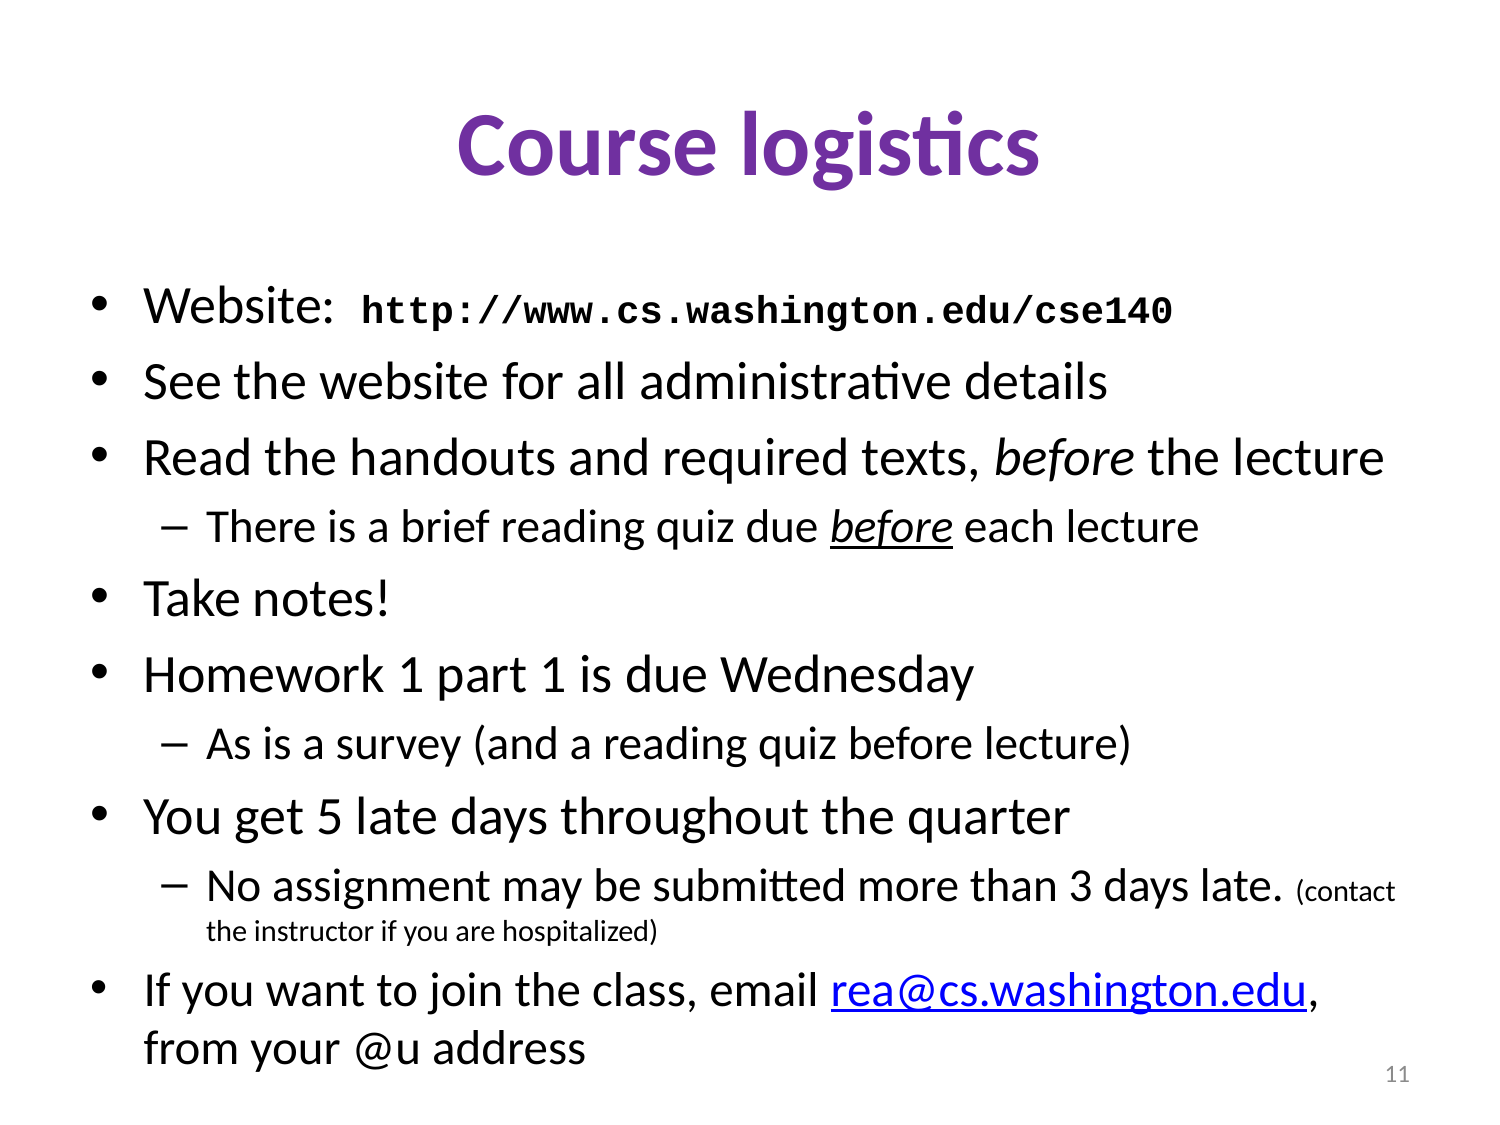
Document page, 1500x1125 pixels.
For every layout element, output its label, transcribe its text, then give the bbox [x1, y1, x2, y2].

title Course logistics [75, 45, 1425, 233]
slide_number 11 [1074, 1042, 1425, 1103]
list Website: http://www.cs.washington.edu/cse140 See the website for all administrative details Read the handouts and required texts, before the lecture There is a brief reading quiz due before each lecture Take notes! Homework 1 part 1 is due Wednesday As is a survey (and a reading quiz before lecture) You get 5 late days throughout the quarter No assignment may be submitted more than 3 days late. (contact the instructor if you are hospitalized) If you want to join the class, email rea@cs.washington.edu, from your @u address [75, 262, 1425, 1087]
